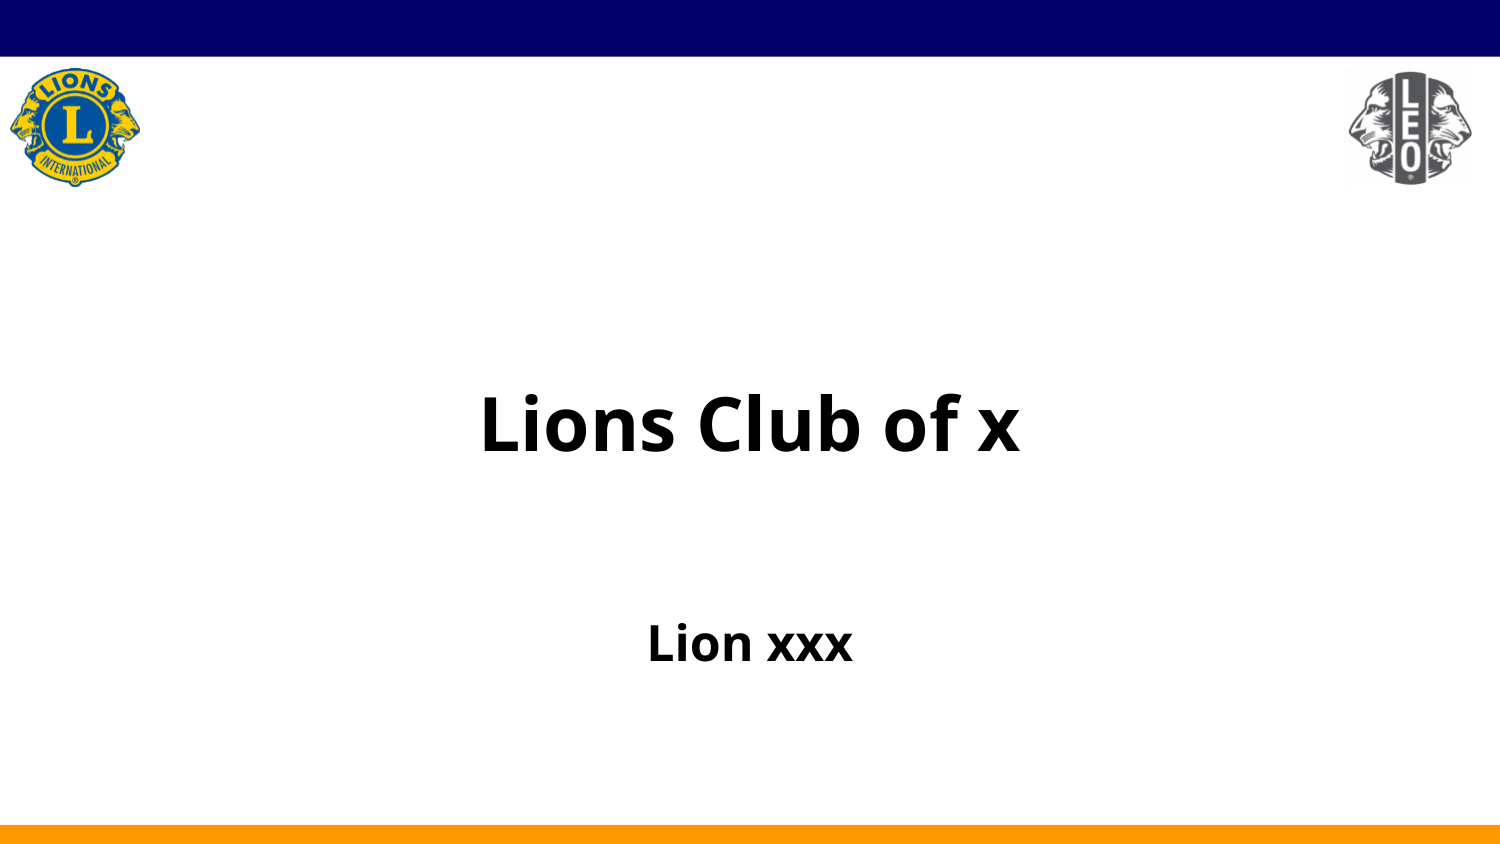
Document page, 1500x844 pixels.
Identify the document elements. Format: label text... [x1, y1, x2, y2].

title Lions Club of x [111, 330, 1388, 513]
picture [1344, 68, 1475, 187]
picture [10, 68, 140, 187]
list Lion xxx [224, 603, 1276, 734]
